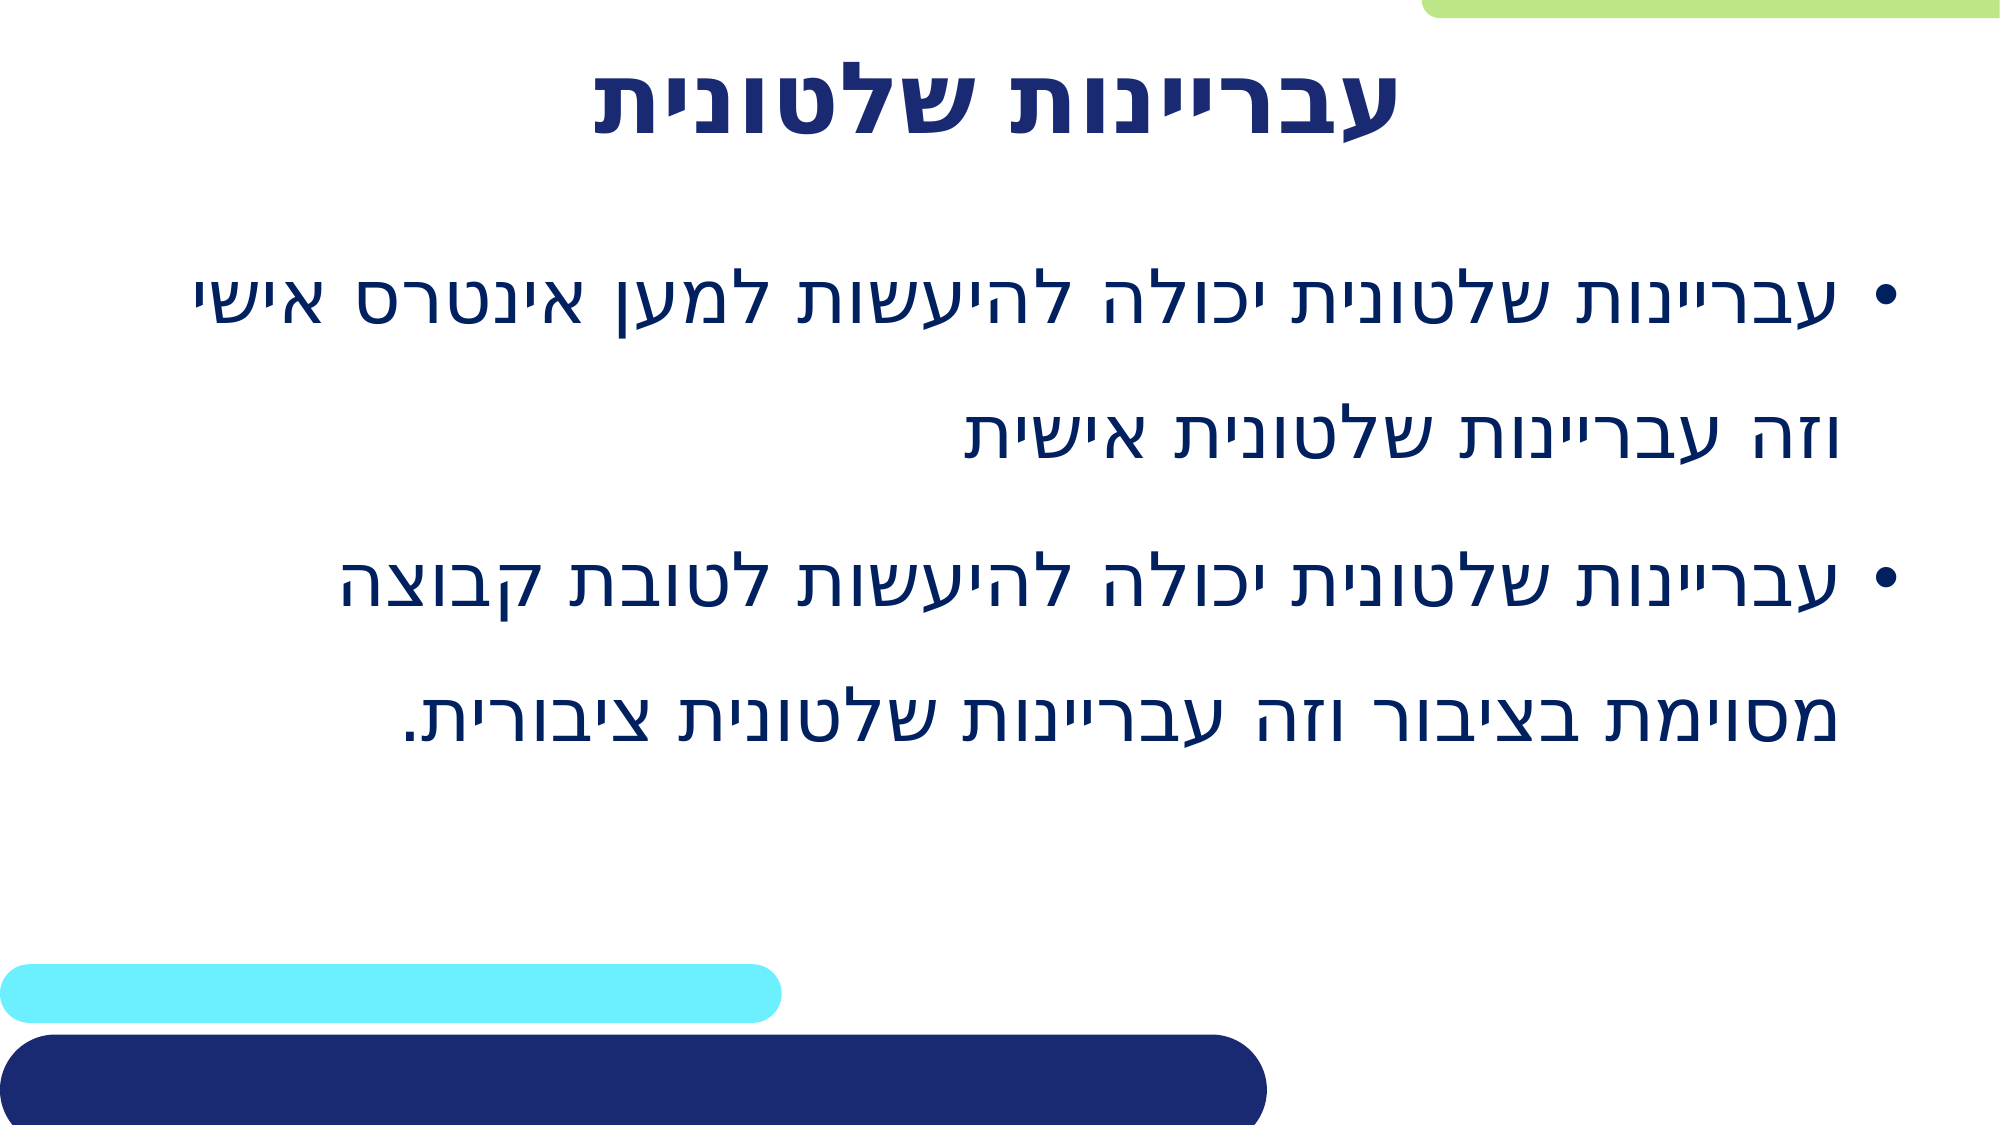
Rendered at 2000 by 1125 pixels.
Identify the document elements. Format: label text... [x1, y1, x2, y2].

title עבריינות שלטונית [84, 34, 1916, 154]
list עבריינות שלטונית יכולה להיעשות למען אינטרס אישי וזה עבריינות שלטונית אישית עבריינות שלטונית יכולה להיעשות לטובת קבוצה מסוימת בציבור וזה עבריינות שלטונית ציבורית. [84, 196, 1916, 964]
